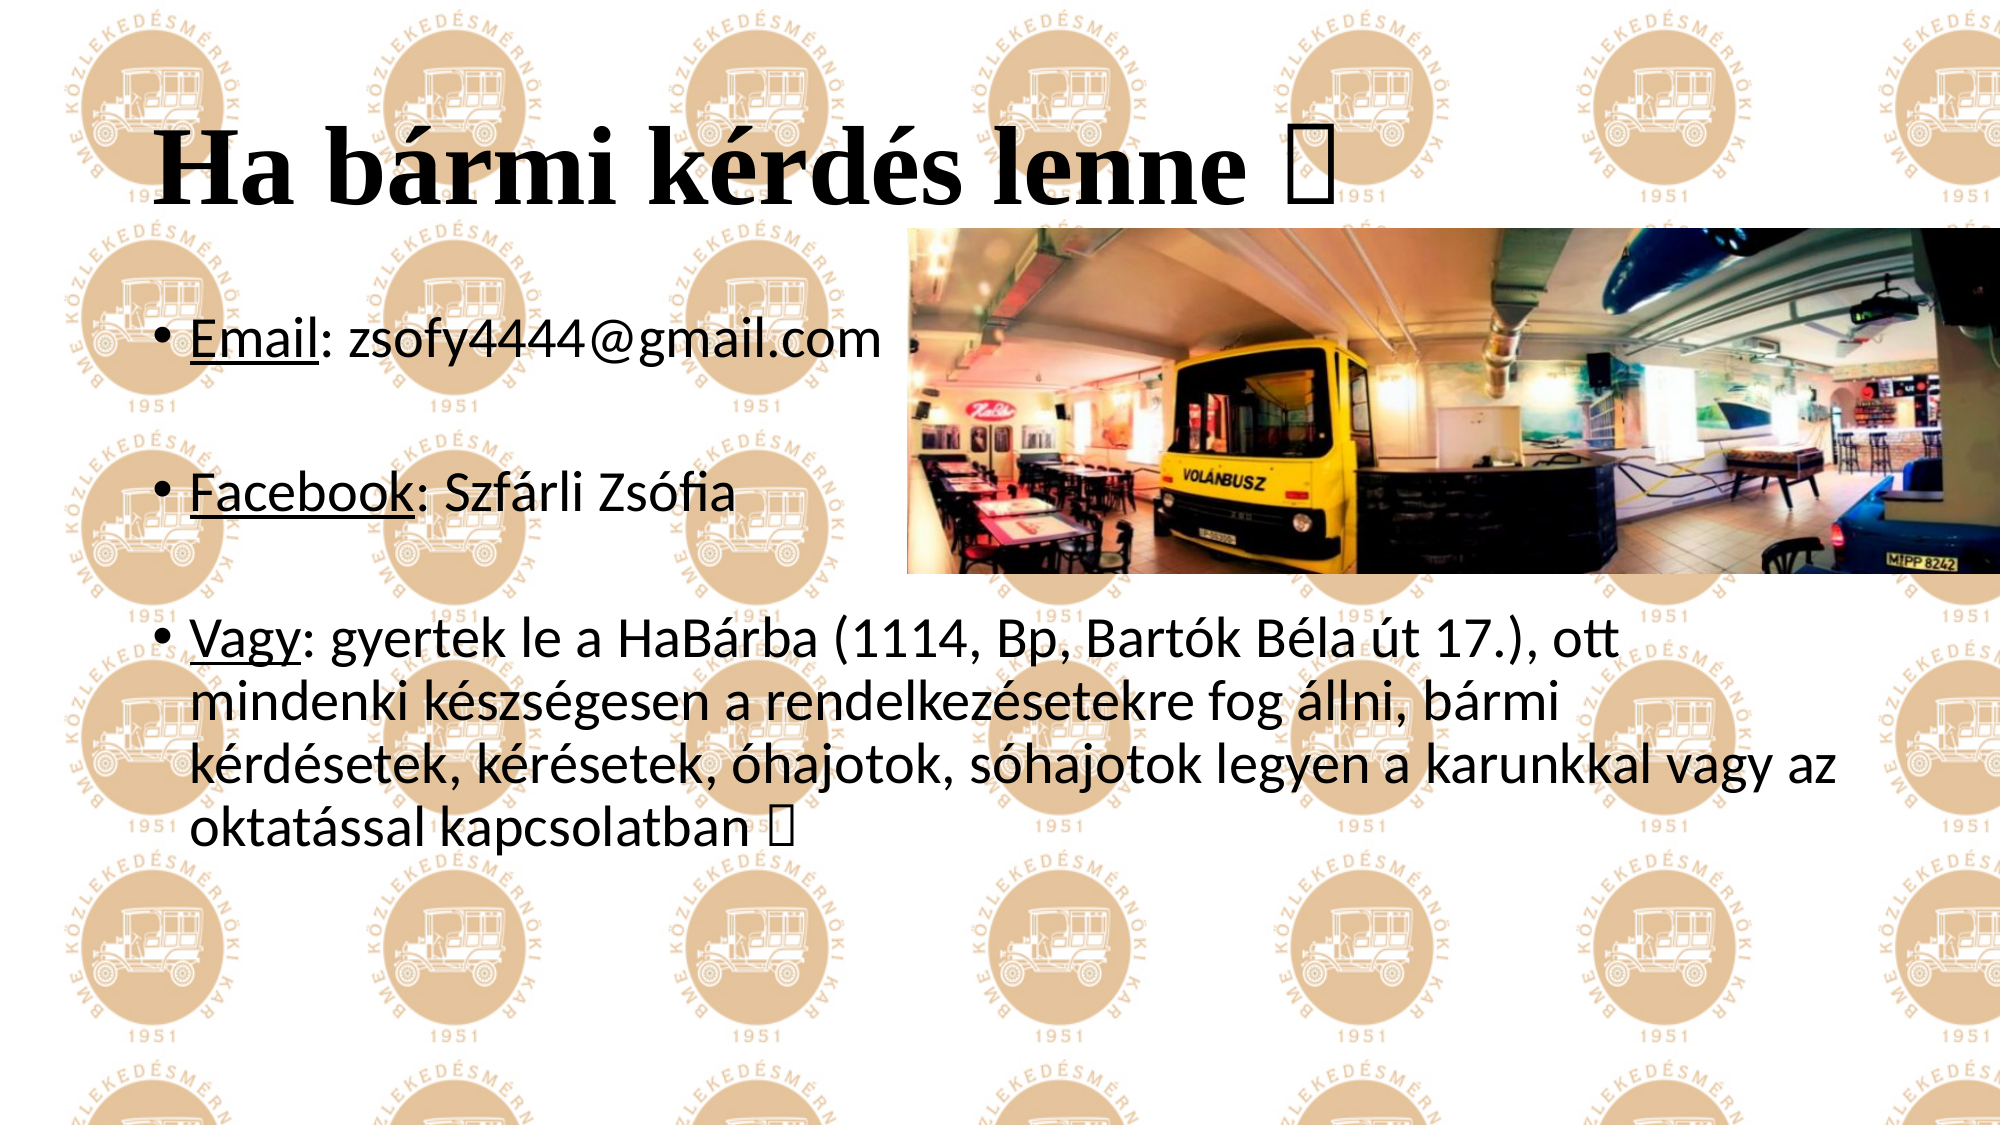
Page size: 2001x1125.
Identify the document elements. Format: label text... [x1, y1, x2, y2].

picture [907, 228, 2000, 574]
title Ha bármi kérdés lenne  [137, 59, 1863, 278]
list Email: zsofy4444@gmail.com Facebook: Szfárli Zsófia Vagy: gyertek le a HaBárba (1114, Bp, Bartók Béla út 17.), ott mindenki készségesen a rendelkezésetekre fog állni, bármi kérdésetek, kérésetek, óhajotok, sóhajotok legyen a karunkkal vagy az oktatással kapcsolatban  [137, 299, 1863, 1014]
